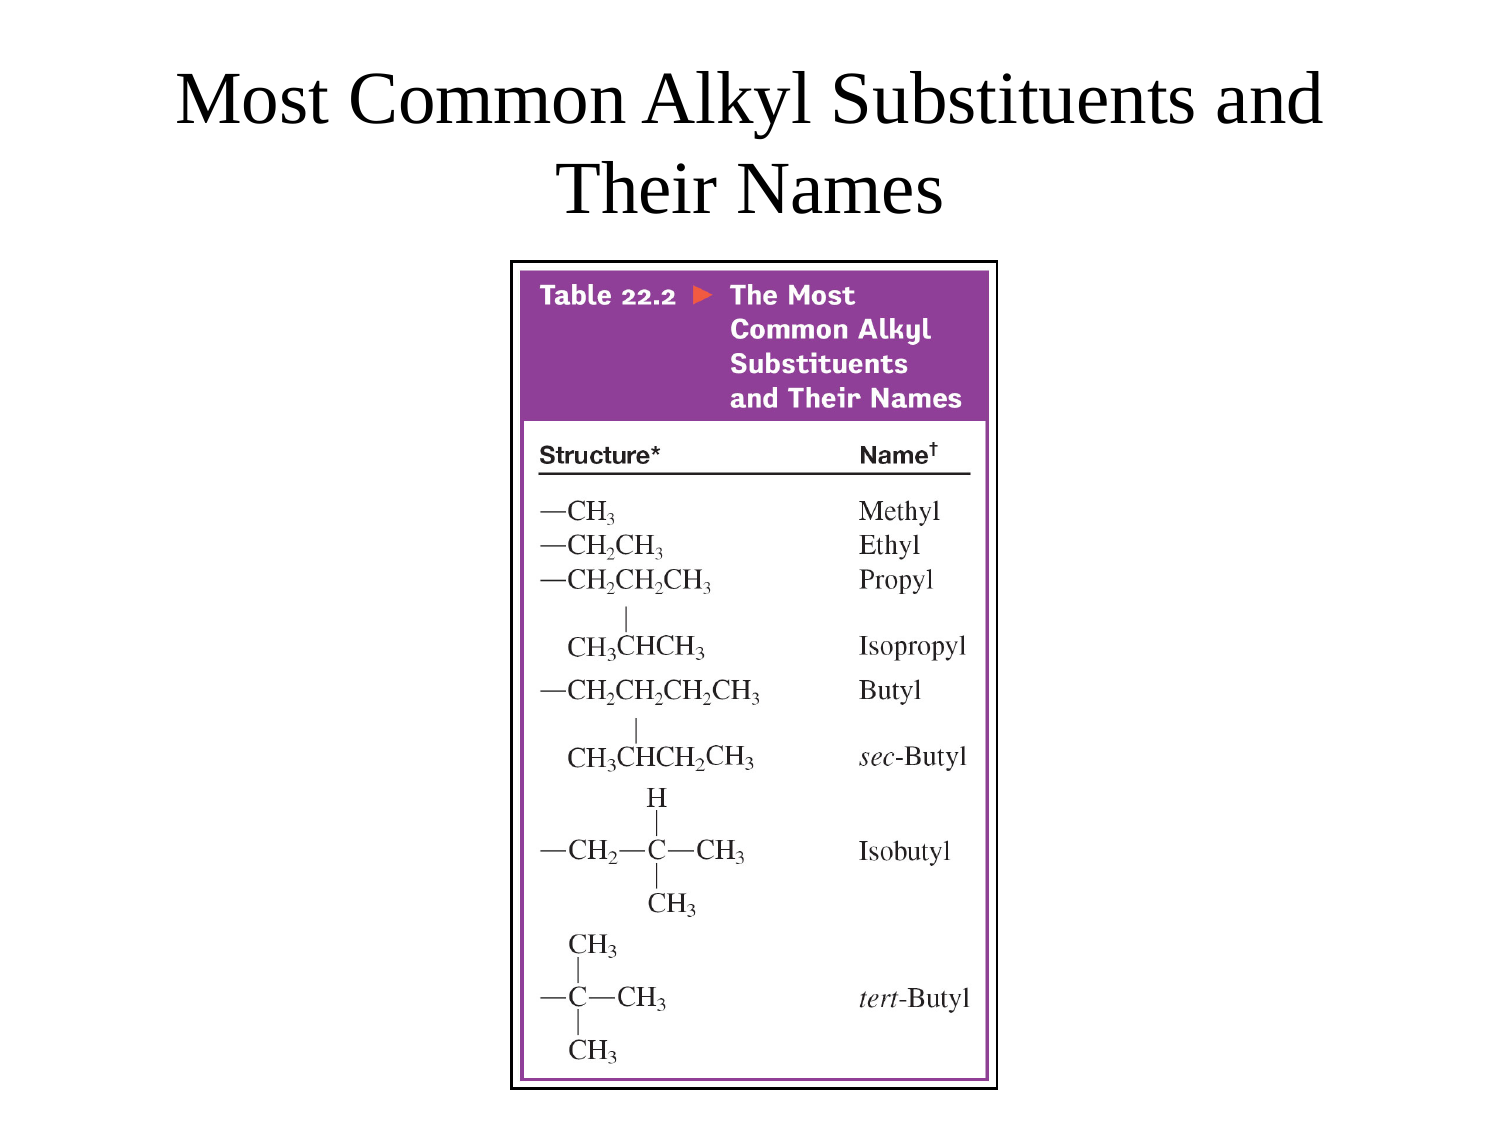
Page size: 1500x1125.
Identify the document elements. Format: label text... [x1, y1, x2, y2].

picture [512, 262, 997, 1088]
title Most Common Alkyl Substituents and Their Names [75, 45, 1425, 233]
